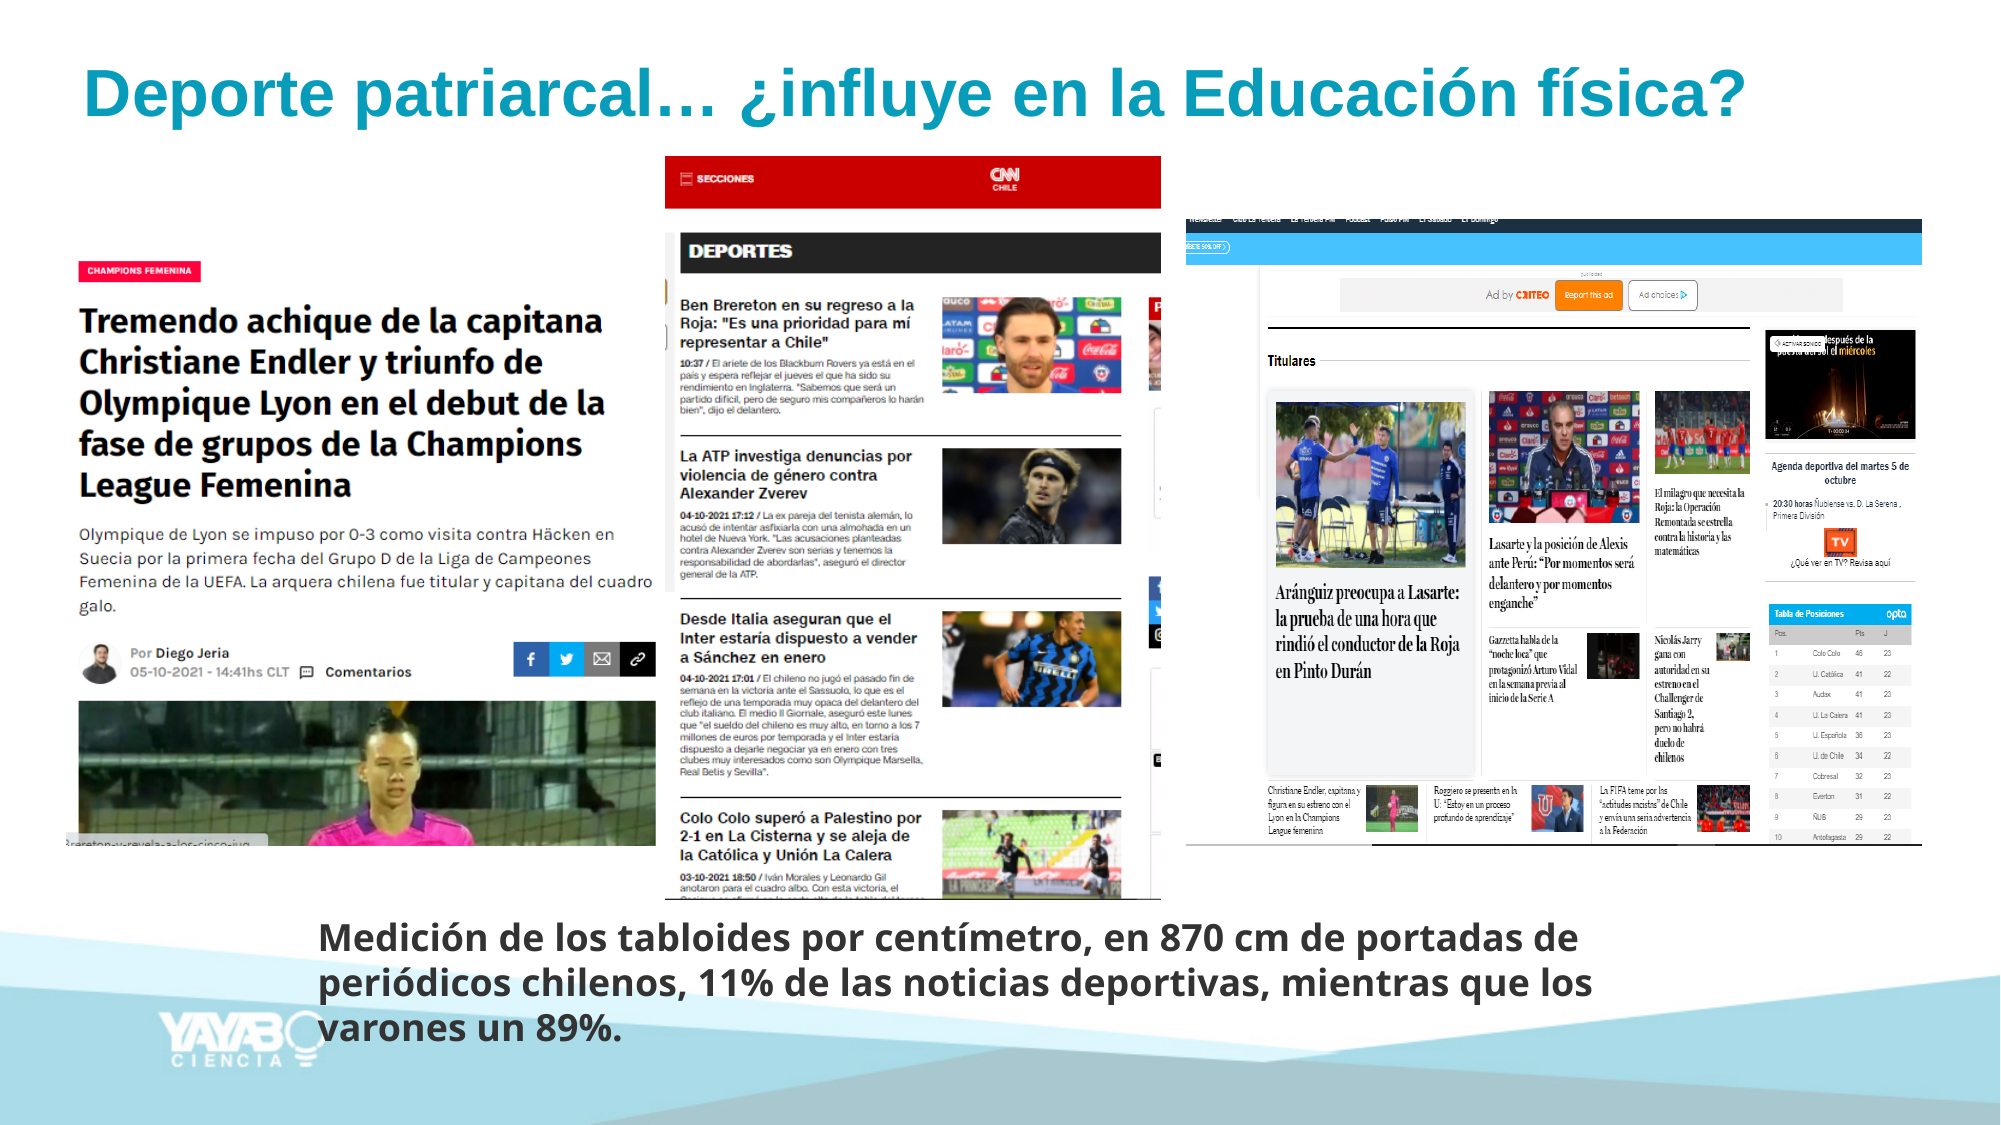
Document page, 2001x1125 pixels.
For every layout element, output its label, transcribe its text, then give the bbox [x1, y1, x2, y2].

text_box Medición de los tabloides por centímetro, en 870 cm de portadas de periódicos chilenos, 11% de las noticias deportivas, mientras que los varones un 89%. [303, 906, 1741, 1056]
title Deporte patriarcal… ¿influye en la Educación física? [68, 23, 1863, 157]
picture [0, 0, 2001, 1125]
